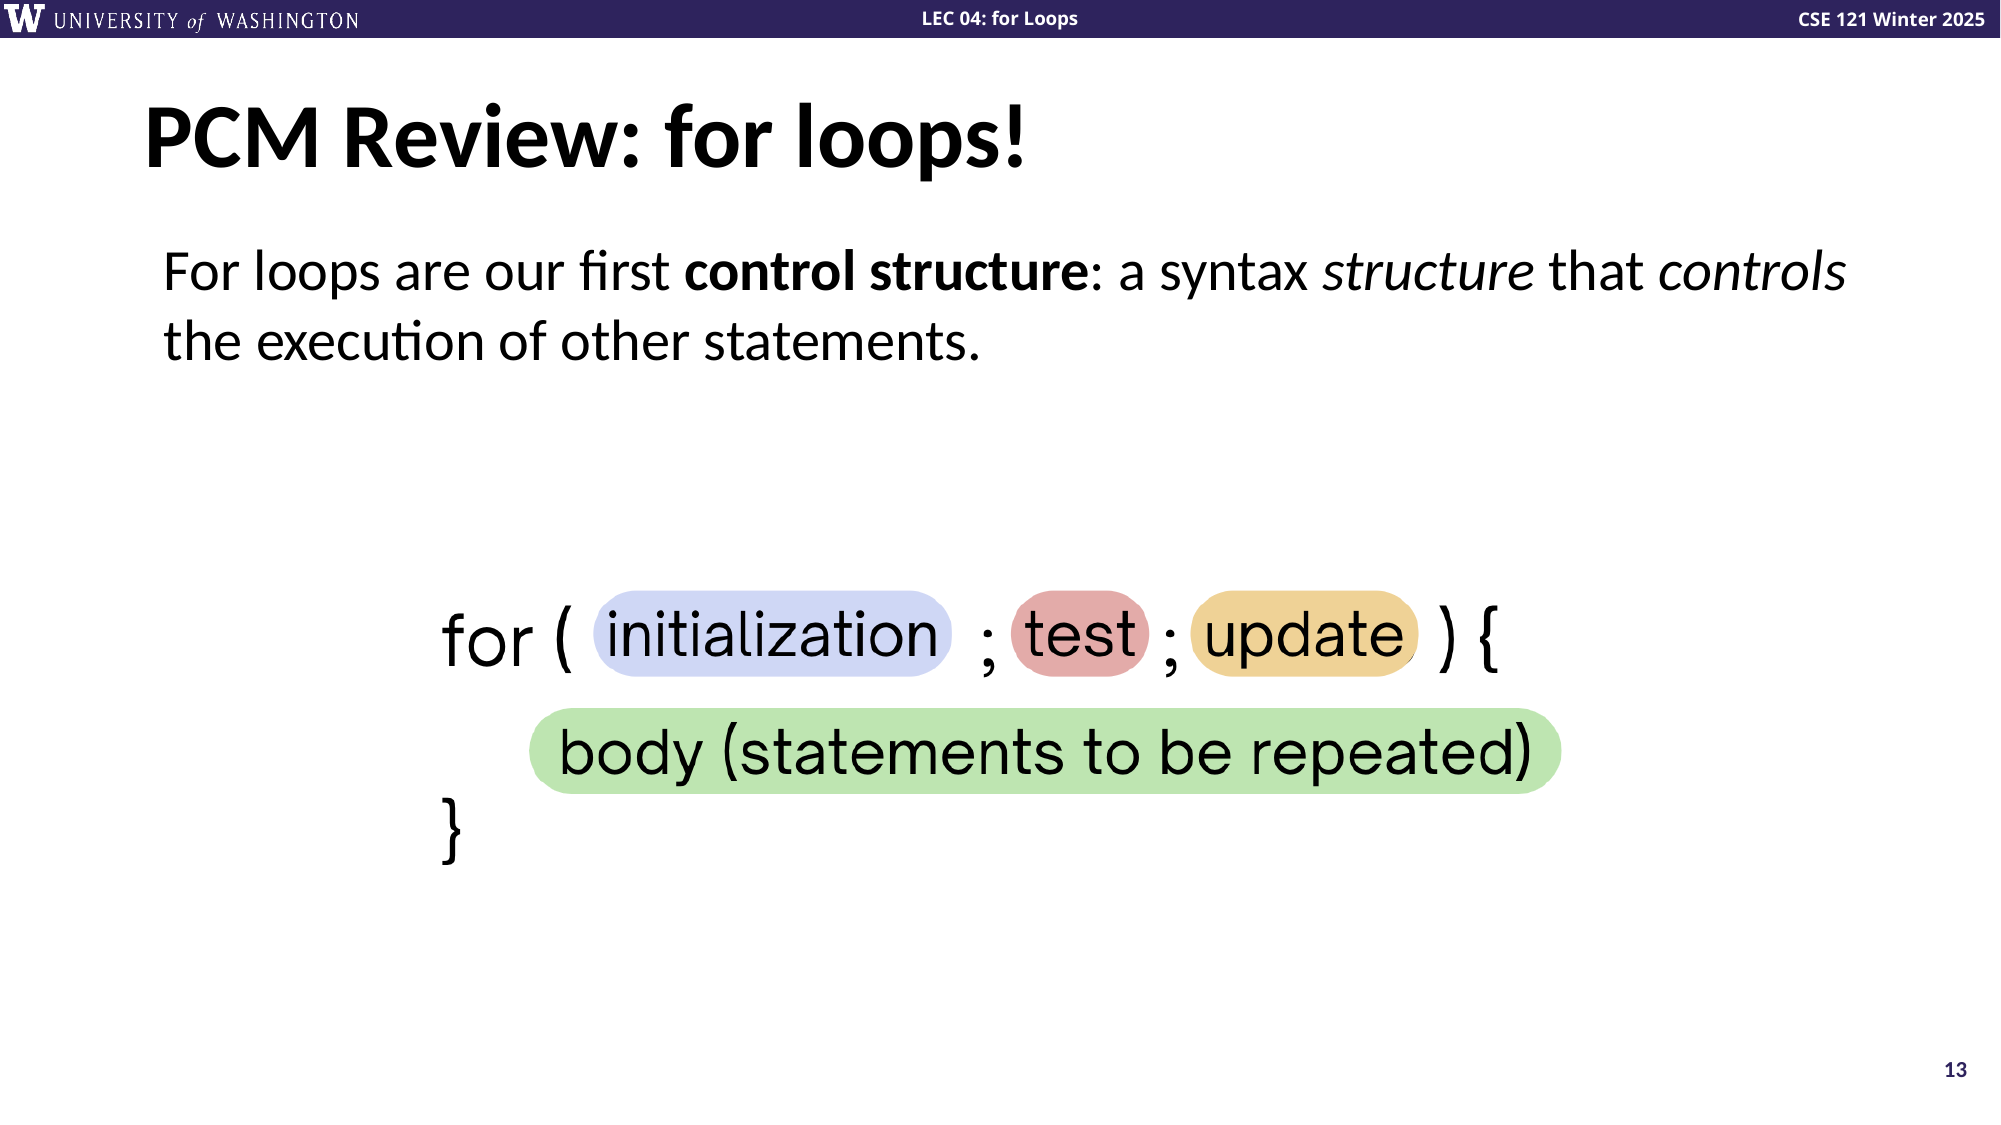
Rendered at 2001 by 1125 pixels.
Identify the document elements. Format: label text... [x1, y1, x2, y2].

picture [4, 4, 358, 33]
list For loops are our first control structure: a syntax structure that controls the execution of other statements. [137, 224, 1863, 436]
picture [326, 507, 1674, 959]
slide_number 13 [1934, 1047, 1975, 1090]
title PCM Review: for loops! [137, 74, 1863, 200]
